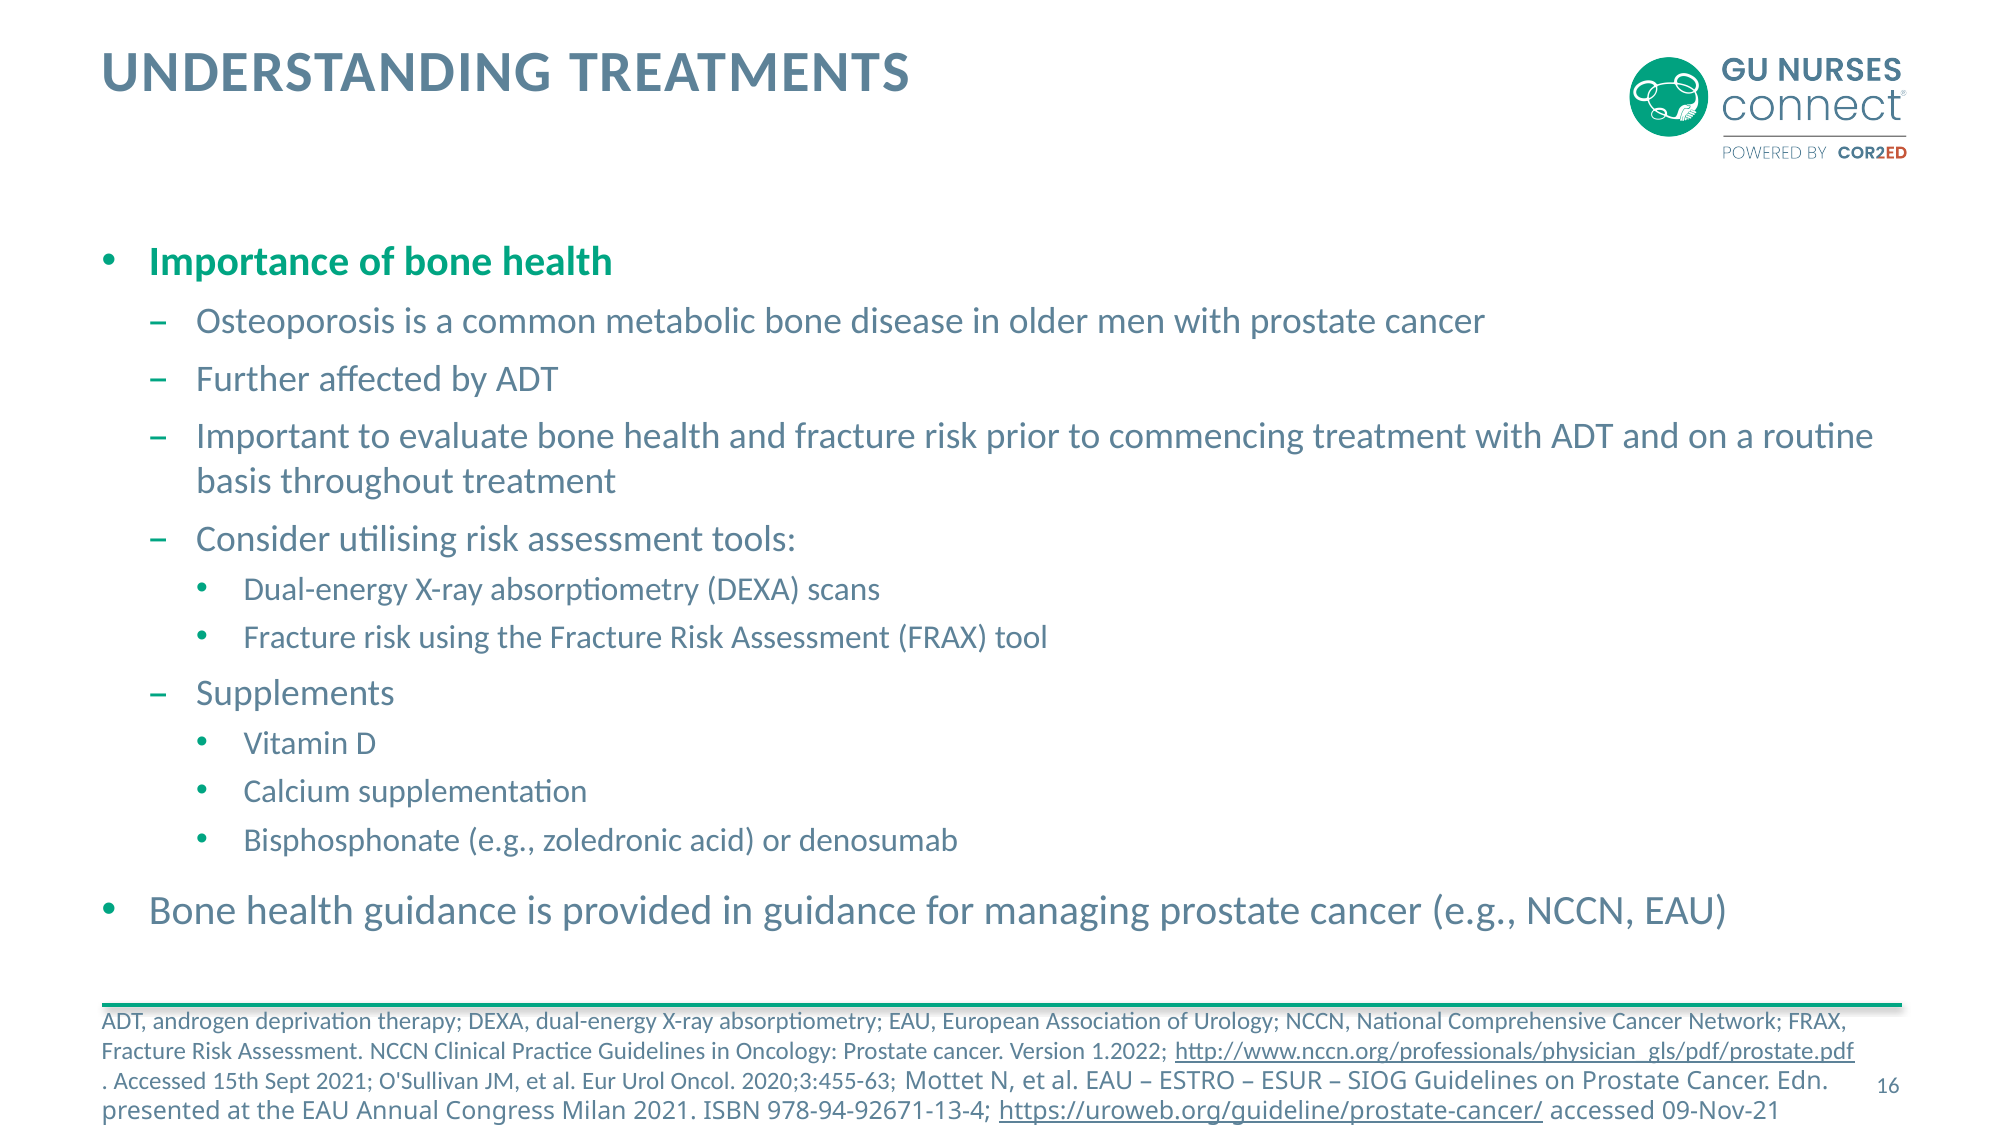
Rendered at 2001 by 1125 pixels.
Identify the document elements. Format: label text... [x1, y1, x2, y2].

list Importance of bone health Osteoporosis is a common metabolic bone disease in older men with prostate cancer Further affected by ADT Important to evaluate bone health and fracture risk prior to commencing treatment with ADT and on a routine basis throughout treatment Consider utilising risk assessment tools: Dual-energy X-ray absorptiometry (DEXA) scans Fracture risk using the Fracture Risk Assessment (FRAX) tool Supplements Vitamin D Calcium supplementation Bisphosphonate (e.g., zoledronic acid) or denosumab Bone health guidance is provided in guidance for managing prostate cancer (e.g., NCCN, EAU) [101, 233, 1901, 977]
list ADT, androgen deprivation therapy; DEXA, dual-energy X-ray absorptiometry; EAU, European Association of Urology; NCCN, National Comprehensive Cancer Network; FRAX, Fracture Risk Assessment. NCCN Clinical Practice Guidelines in Oncology: Prostate cancer. Version 1.2022; http://www.nccn.org/professionals/physician_gls/pdf/prostate.pdf. Accessed 15th Sept 2021; O'Sullivan JM, et al. Eur Urol Oncol. 2020;3:455-63; Mottet N, et al. EAU – ESTRO – ESUR – SIOG Guidelines on Prostate Cancer. Edn. presented at the EAU Annual Congress Milan 2021. ISBN 978-94-92671-13-4; https://uroweb.org/guideline/prostate-cancer/ accessed 09-Nov-21 [101, 1036, 1859, 1097]
picture [1624, 50, 1918, 165]
title Understanding treatments [101, 40, 1536, 173]
slide_number 16 [1771, 1054, 1900, 1115]
